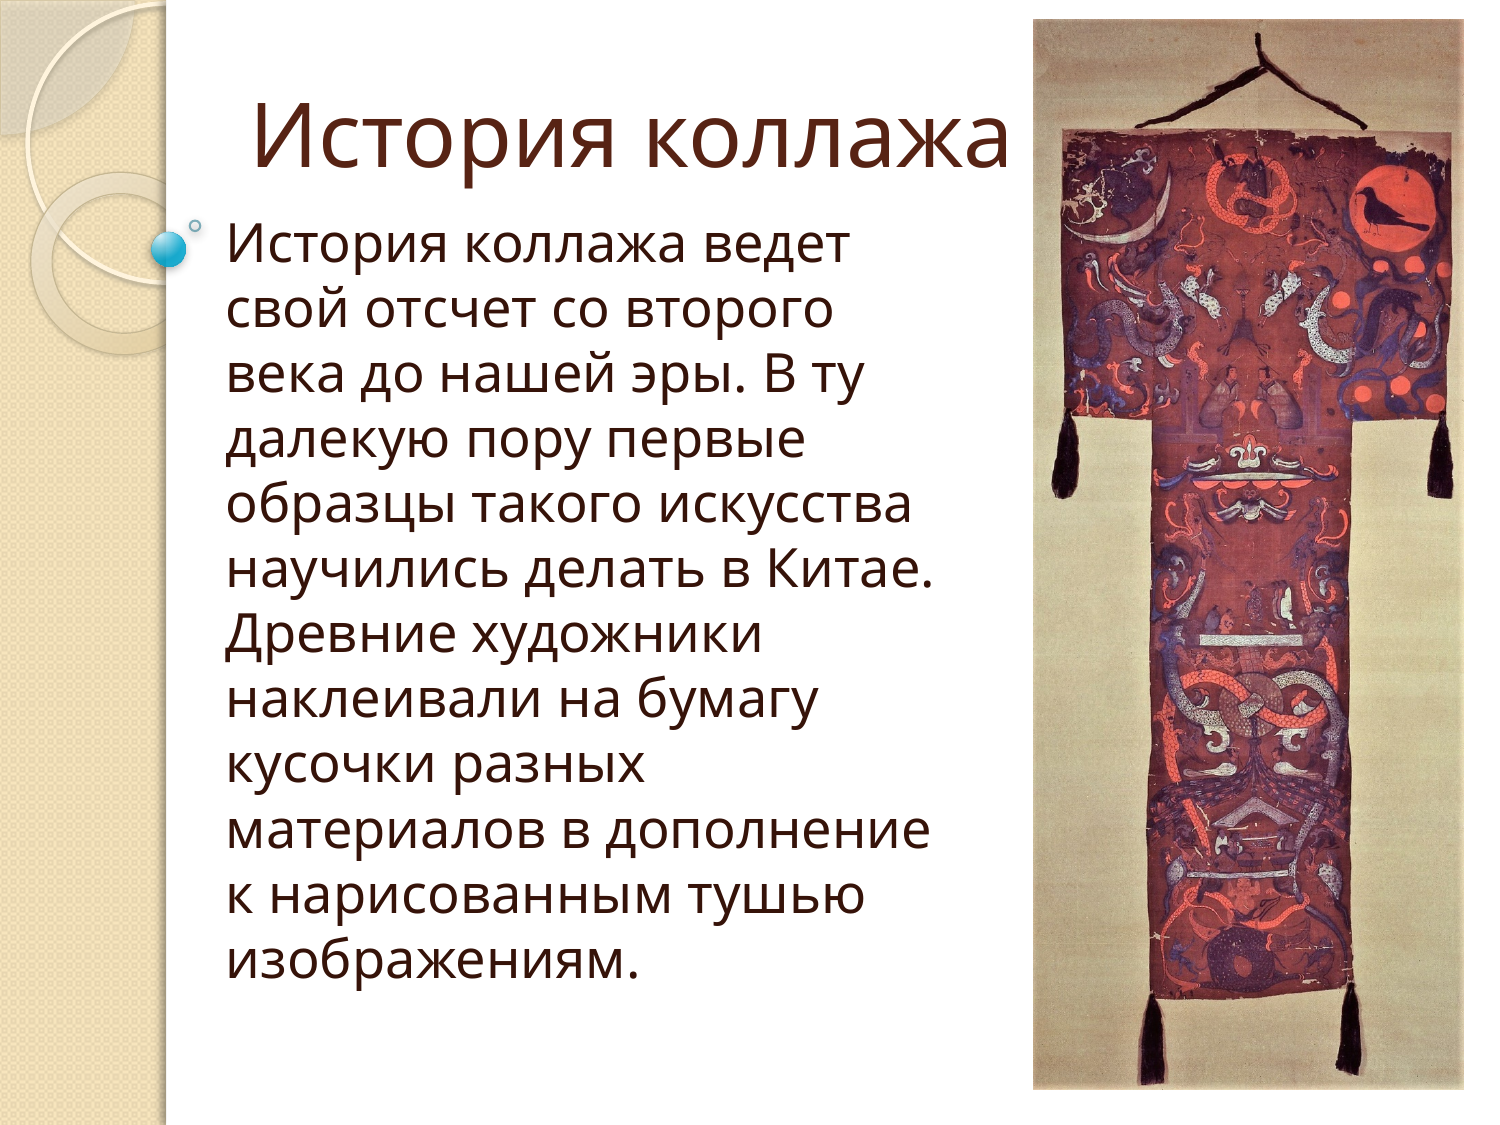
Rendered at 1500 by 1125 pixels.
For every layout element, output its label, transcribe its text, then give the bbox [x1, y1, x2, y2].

title История коллажа [234, 59, 1026, 301]
subtitle История коллажа ведет свой отсчет со второго века до нашей эры. В ту далекую пору первые образцы такого искусства научились делать в Китае. Древние художники наклеивали на бумагу кусочки разных материалов в дополнение к нарисованным тушью изображениям. [206, 208, 963, 1106]
picture [1033, 18, 1464, 1090]
